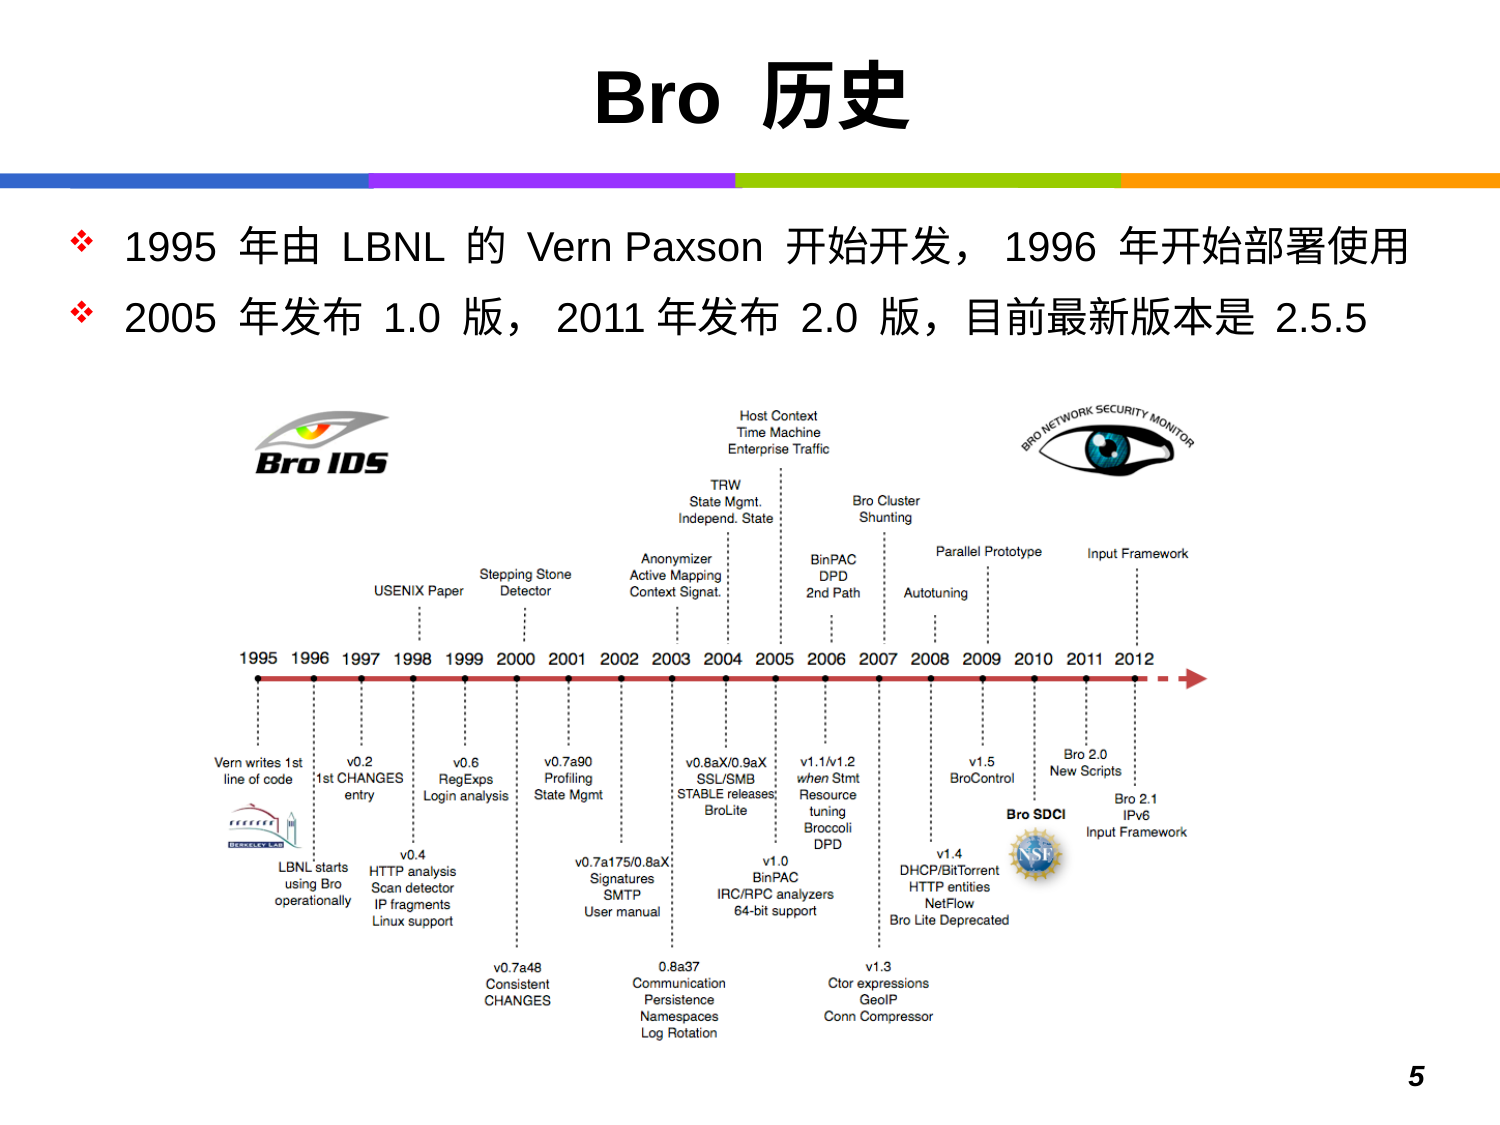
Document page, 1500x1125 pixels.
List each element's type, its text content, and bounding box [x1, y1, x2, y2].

picture [200, 377, 1225, 1052]
slide_number 5 [1126, 1049, 1440, 1113]
list 1995 年由 LBNL 的 Vern Paxson 开始开发，1996 年开始部署使用 2005 年发布 1.0 版，2011年发布 2.0 版，目前最新版本是 2.5.5 [52, 212, 1453, 1035]
title Bro 历史 [50, 37, 1455, 146]
